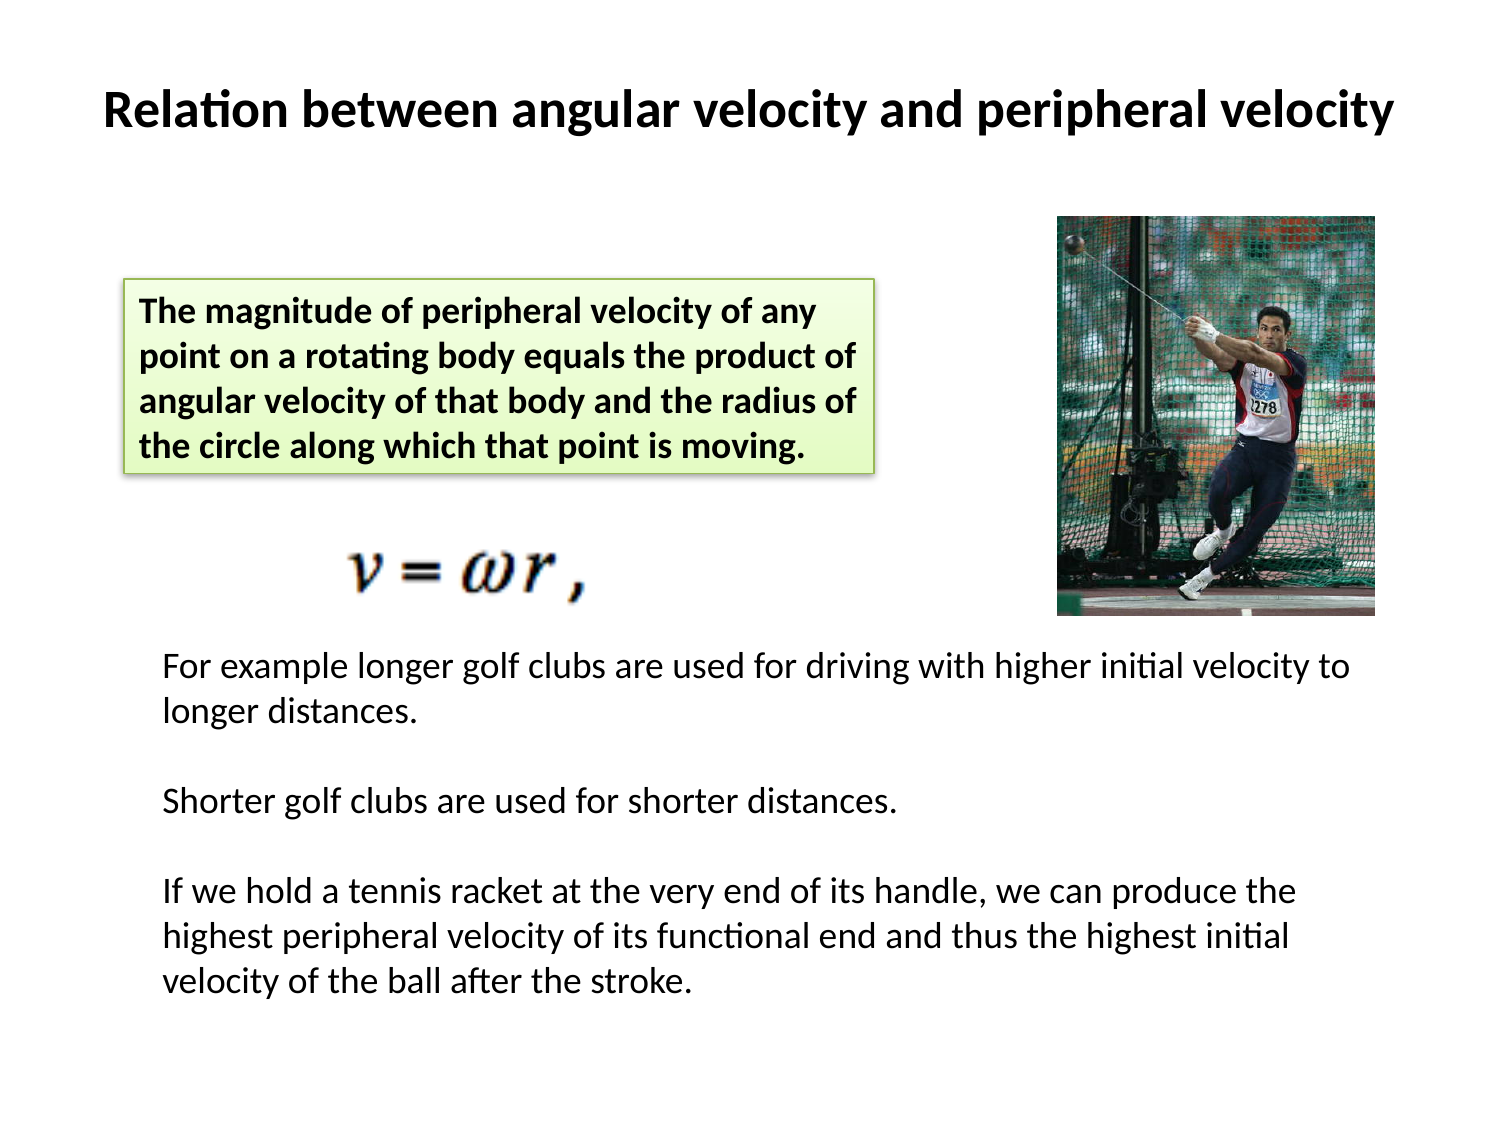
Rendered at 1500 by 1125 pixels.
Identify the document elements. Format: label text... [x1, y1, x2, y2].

text_box The magnitude of peripheral velocity of any point on a rotating body equals the product of angular velocity of that body and the radius of the circle along which that point is moving. [123, 278, 875, 474]
text_box For example longer golf clubs are used for driving with higher initial velocity to longer distances. Shorter golf clubs are used for shorter distances. If we hold a tennis racket at the very end of its handle, we can produce the highest peripheral velocity of its functional end and thus the highest initial velocity of the ball after the stroke. [147, 633, 1424, 1009]
picture [1056, 216, 1376, 616]
title Relation between angular velocity and peripheral velocity [75, 45, 1425, 233]
picture [336, 532, 598, 616]
